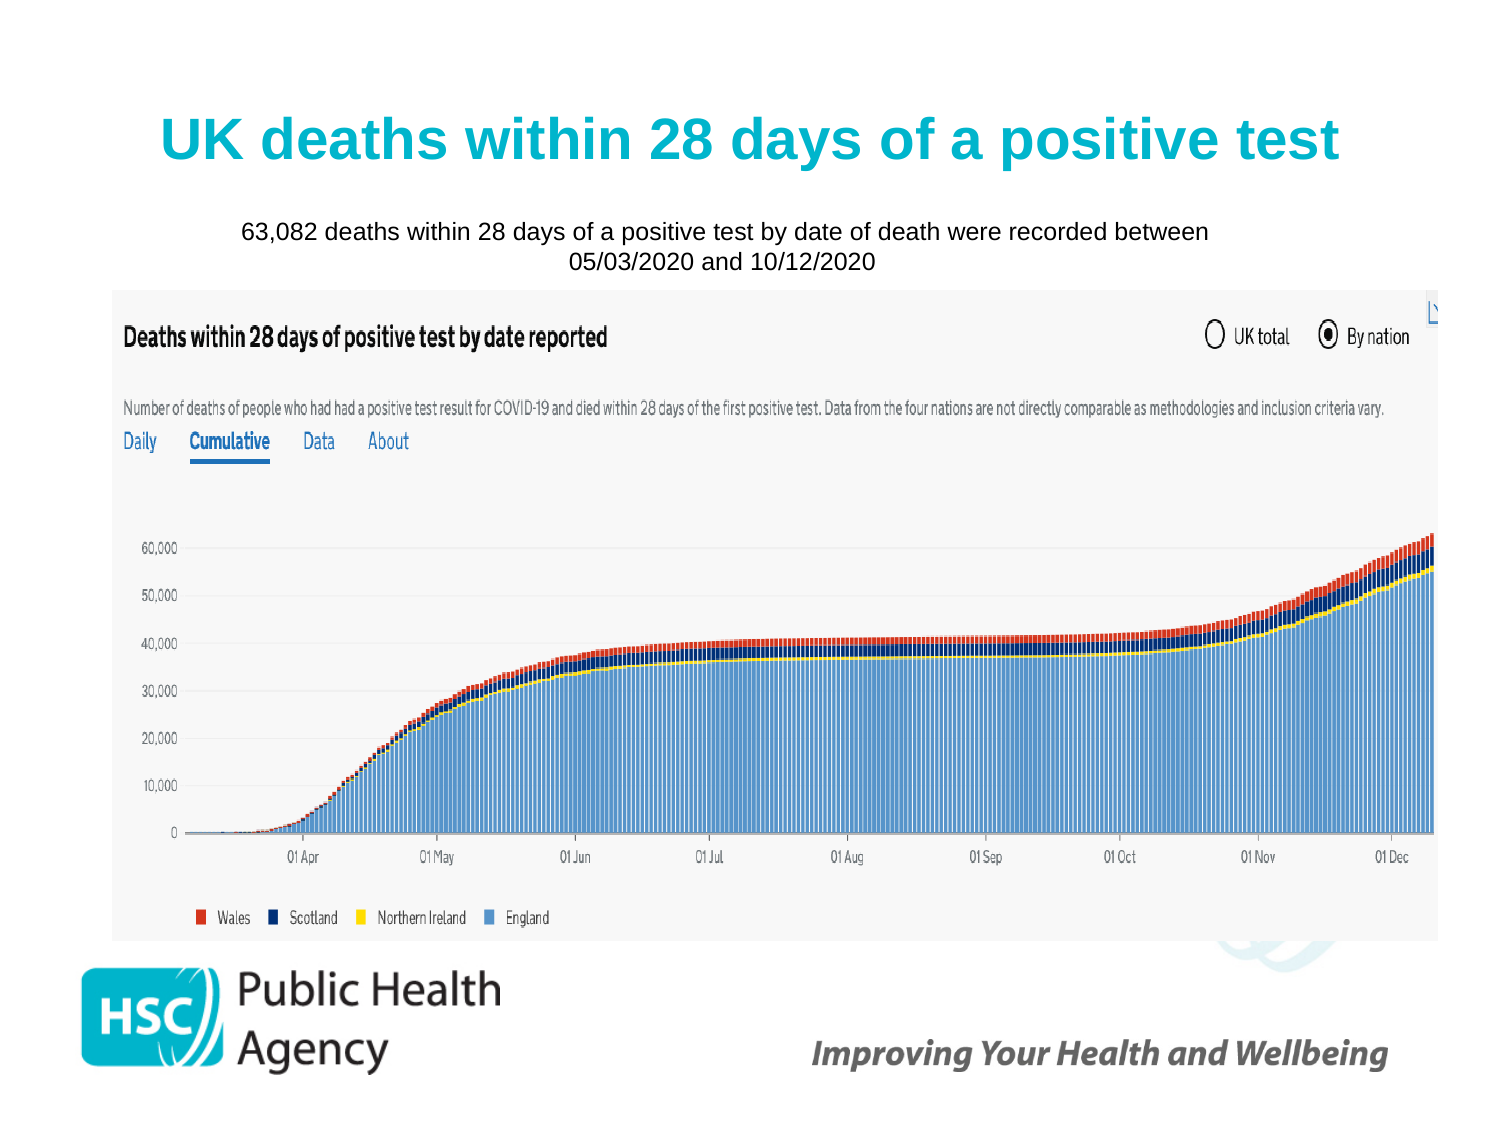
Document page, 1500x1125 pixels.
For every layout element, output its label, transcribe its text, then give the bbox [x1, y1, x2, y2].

picture [75, 962, 500, 1075]
picture [1187, 941, 1417, 978]
text_box 63,082 deaths within 28 days of a positive test by date of death were recorded between 05/03/2020 and 10/12/2020 [182, 208, 1270, 289]
picture [812, 1039, 1388, 1072]
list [112, 290, 1438, 941]
title UK deaths within 28 days of a positive test [88, 42, 1414, 231]
